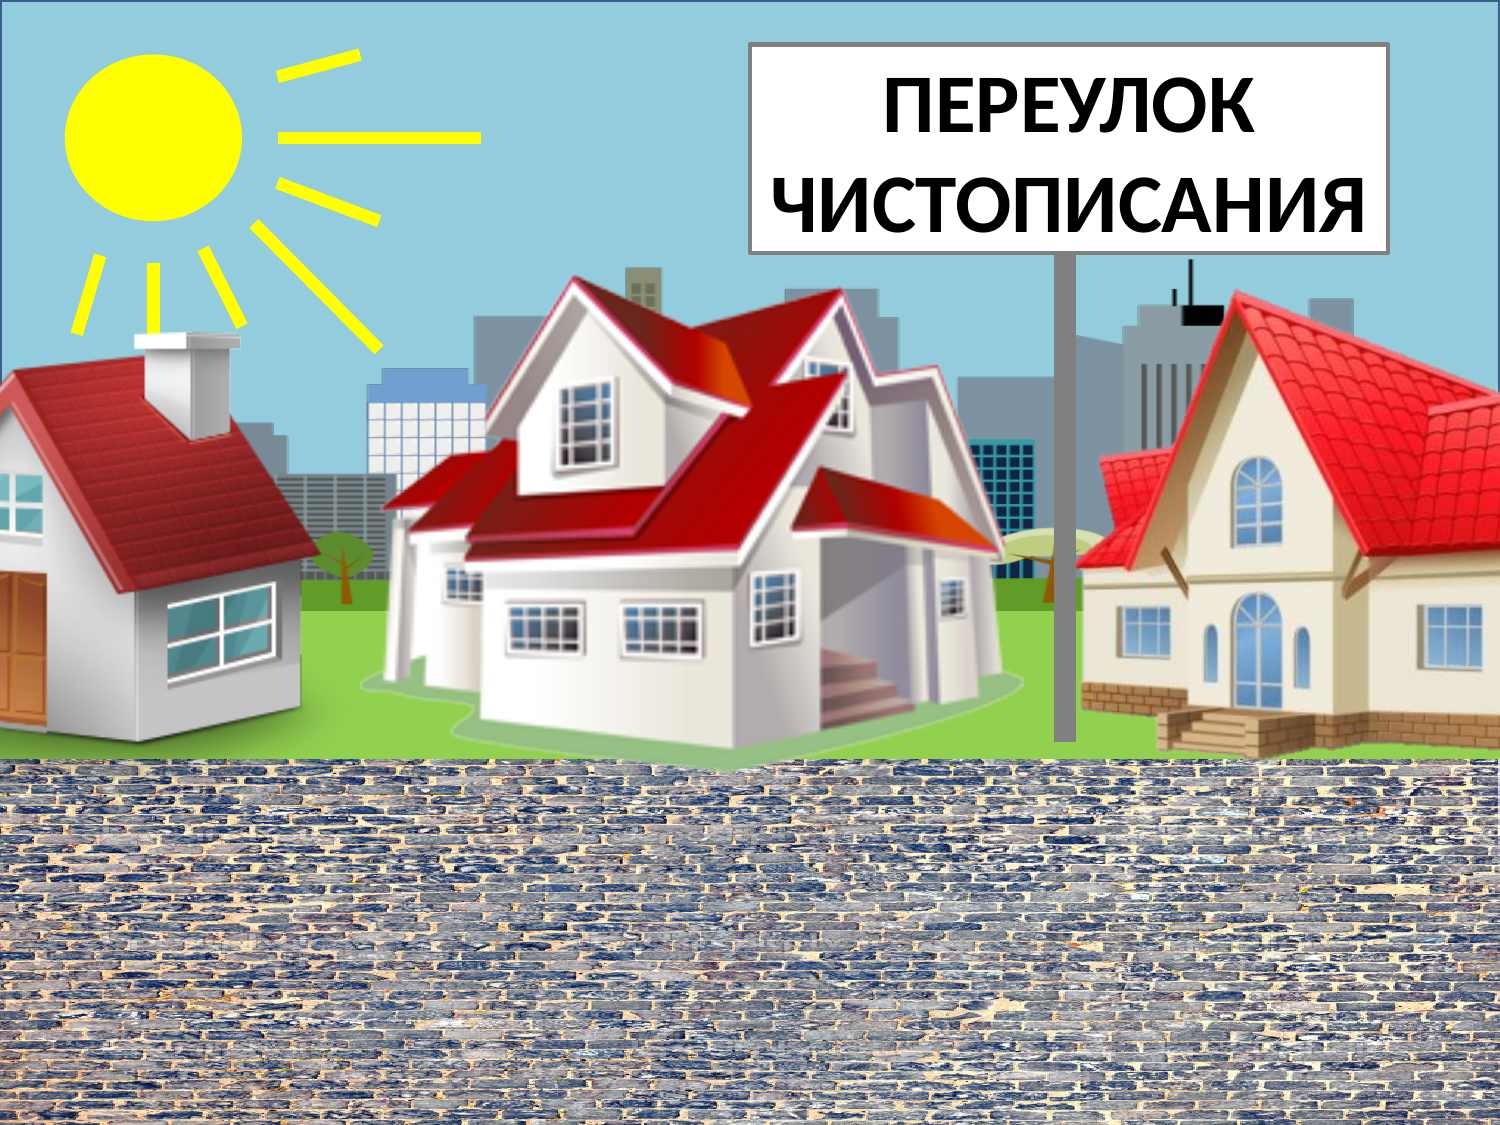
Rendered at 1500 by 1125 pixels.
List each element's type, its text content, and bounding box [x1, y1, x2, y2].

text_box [277, 182, 380, 218]
text_box [62, 52, 245, 200]
picture [0, 201, 1500, 1125]
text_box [277, 54, 361, 78]
text_box ПЕРЕУЛОК ЧИСТОПИСАНИЯ [748, 42, 1390, 218]
text_box [0, 0, 1500, 219]
